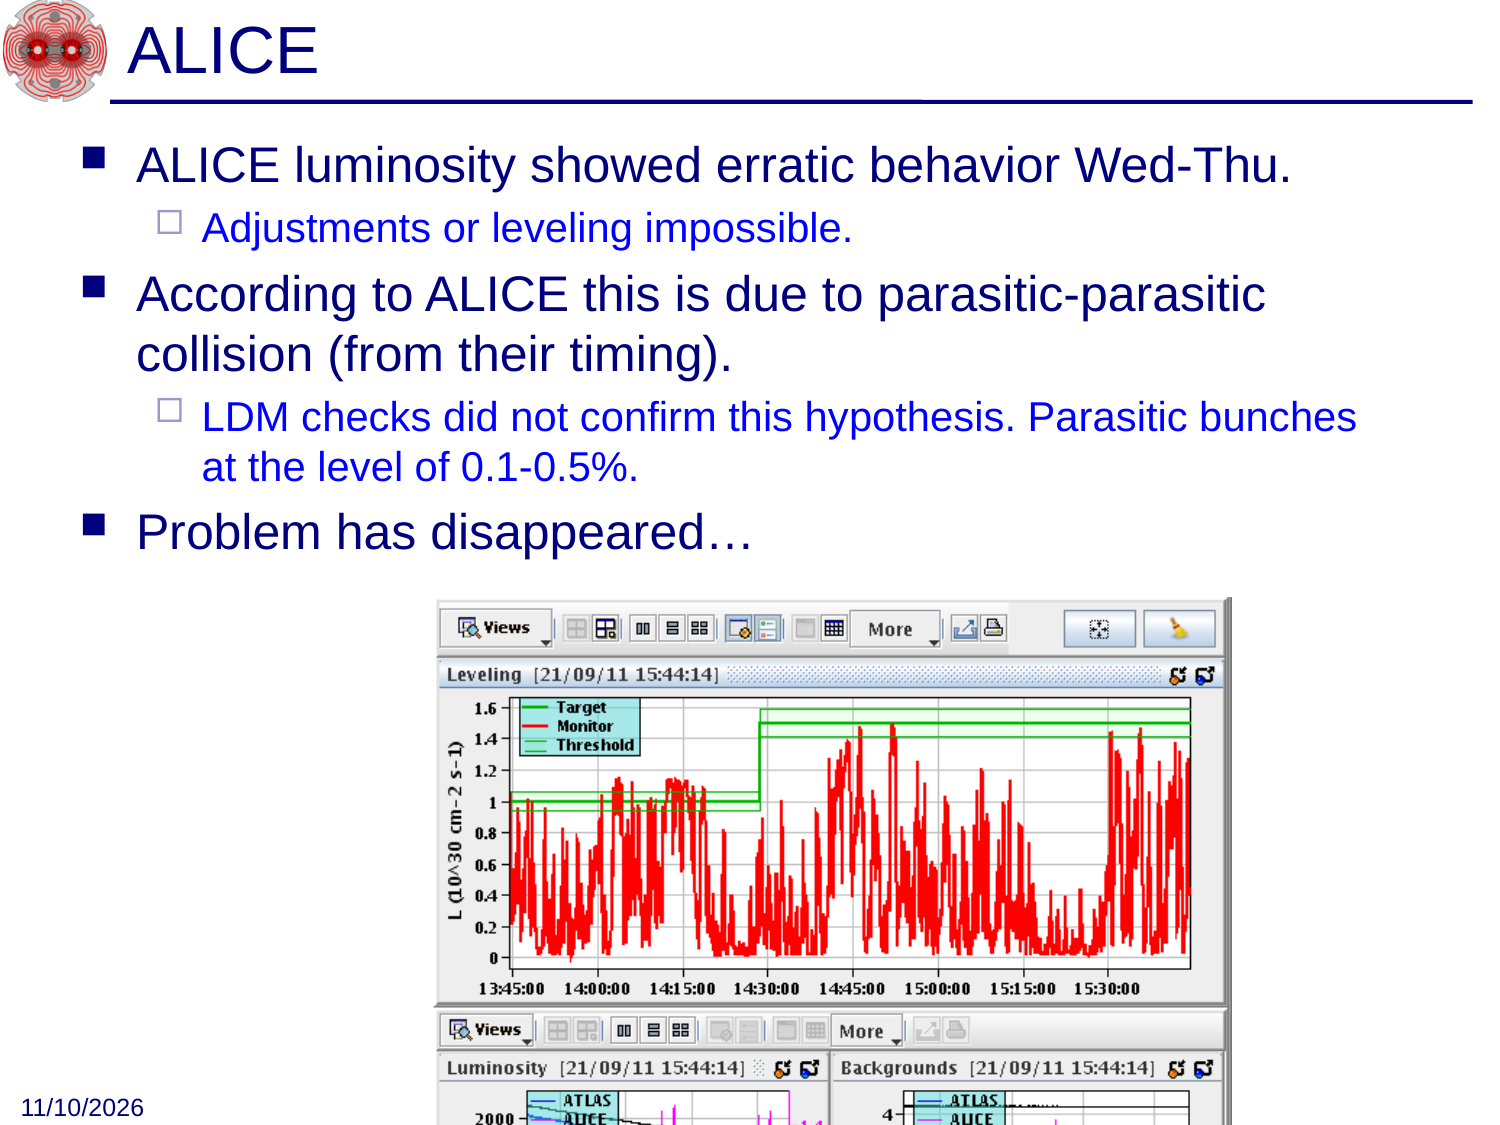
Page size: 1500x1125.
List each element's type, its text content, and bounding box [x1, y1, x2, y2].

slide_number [5, 1085, 356, 1125]
title ALICE [111, 3, 1463, 91]
picture [430, 597, 1233, 1125]
list ALICE luminosity showed erratic behavior Wed-Thu. Adjustments or leveling impossible. According to ALICE this is due to parasitic-parasitic collision (from their timing). LDM checks did not confirm this hypothesis. Parasitic bunches at the level of 0.1-0.5%. Problem has disappeared… [64, 125, 1416, 670]
picture [0, 0, 108, 103]
